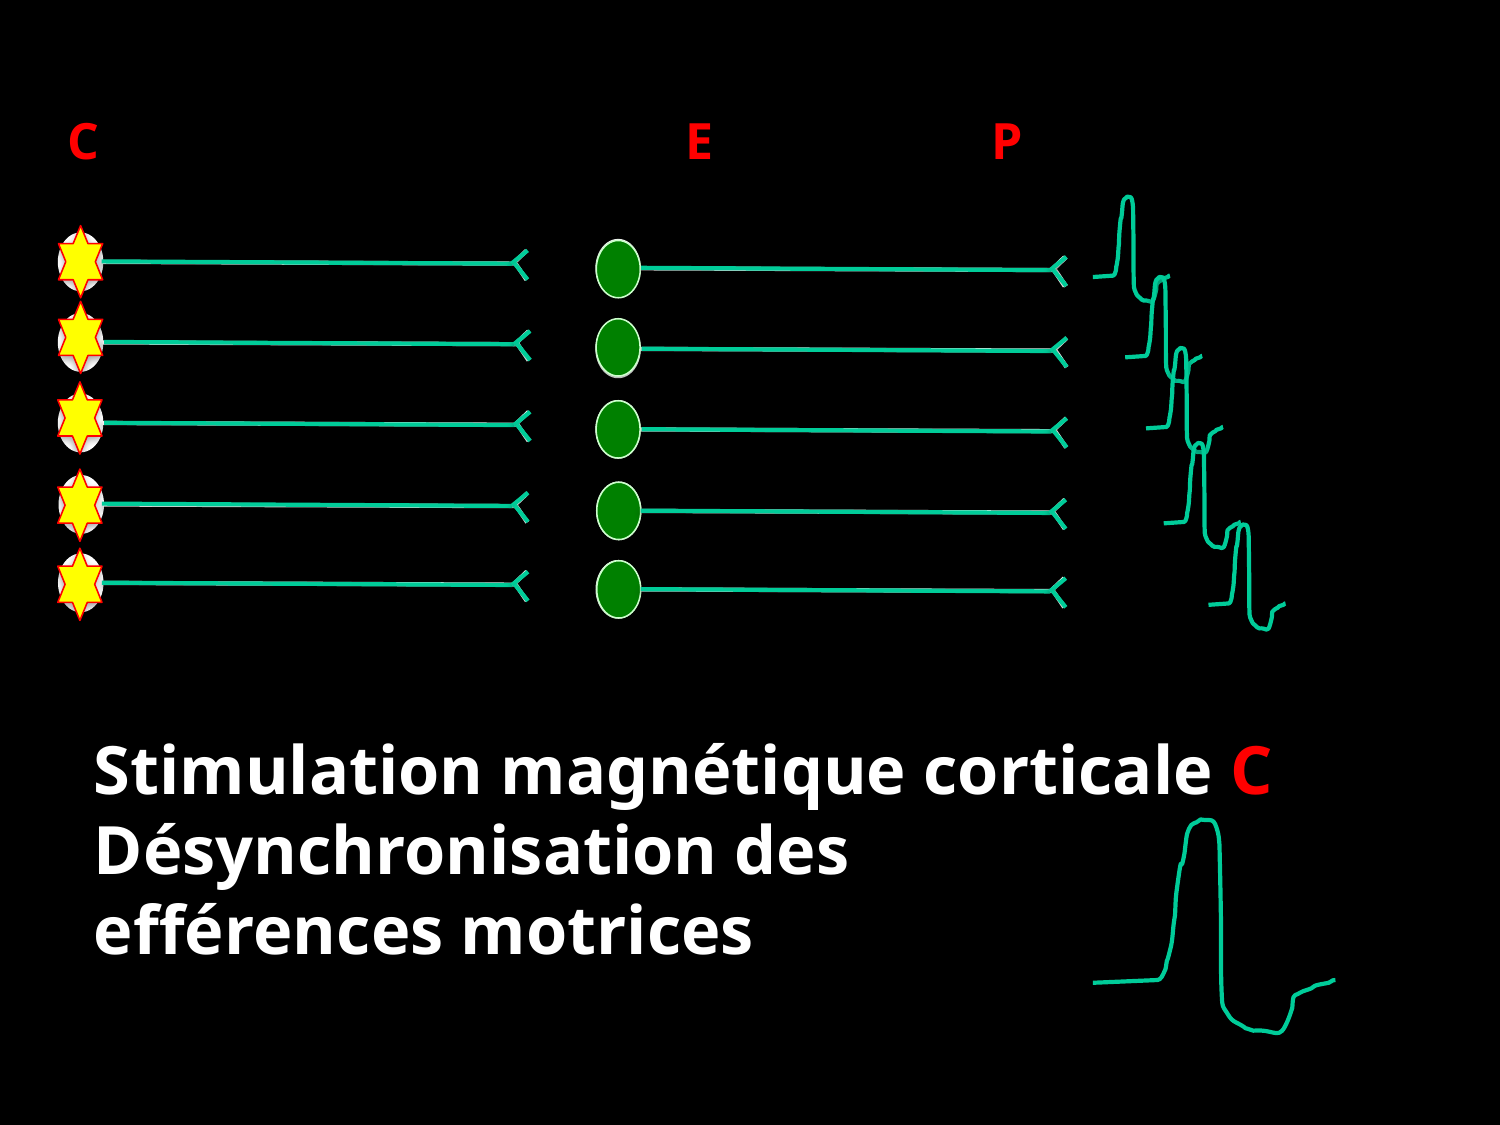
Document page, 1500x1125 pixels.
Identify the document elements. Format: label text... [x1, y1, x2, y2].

text_box E [670, 102, 729, 178]
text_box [641, 417, 1068, 448]
text_box [595, 399, 640, 459]
text_box C [52, 102, 115, 177]
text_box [640, 577, 1066, 608]
text_box [1125, 274, 1169, 376]
text_box [595, 317, 640, 377]
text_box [103, 330, 531, 361]
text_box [57, 225, 103, 621]
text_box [103, 411, 531, 442]
text_box [1145, 345, 1224, 451]
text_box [101, 571, 529, 602]
text_box [595, 559, 640, 619]
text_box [101, 492, 529, 523]
text_box Stimulation magnétique corticale C Désynchronisation des efférences motrices [78, 720, 1288, 975]
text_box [640, 499, 1066, 530]
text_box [640, 256, 1067, 287]
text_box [101, 250, 528, 280]
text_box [641, 337, 1068, 368]
text_box [1092, 975, 1336, 1036]
text_box [1208, 522, 1287, 632]
text_box [1193, 353, 1203, 364]
text_box [595, 239, 639, 299]
text_box [595, 481, 640, 541]
text_box P [976, 102, 1038, 178]
text_box [1163, 440, 1241, 551]
text_box [1092, 194, 1155, 303]
